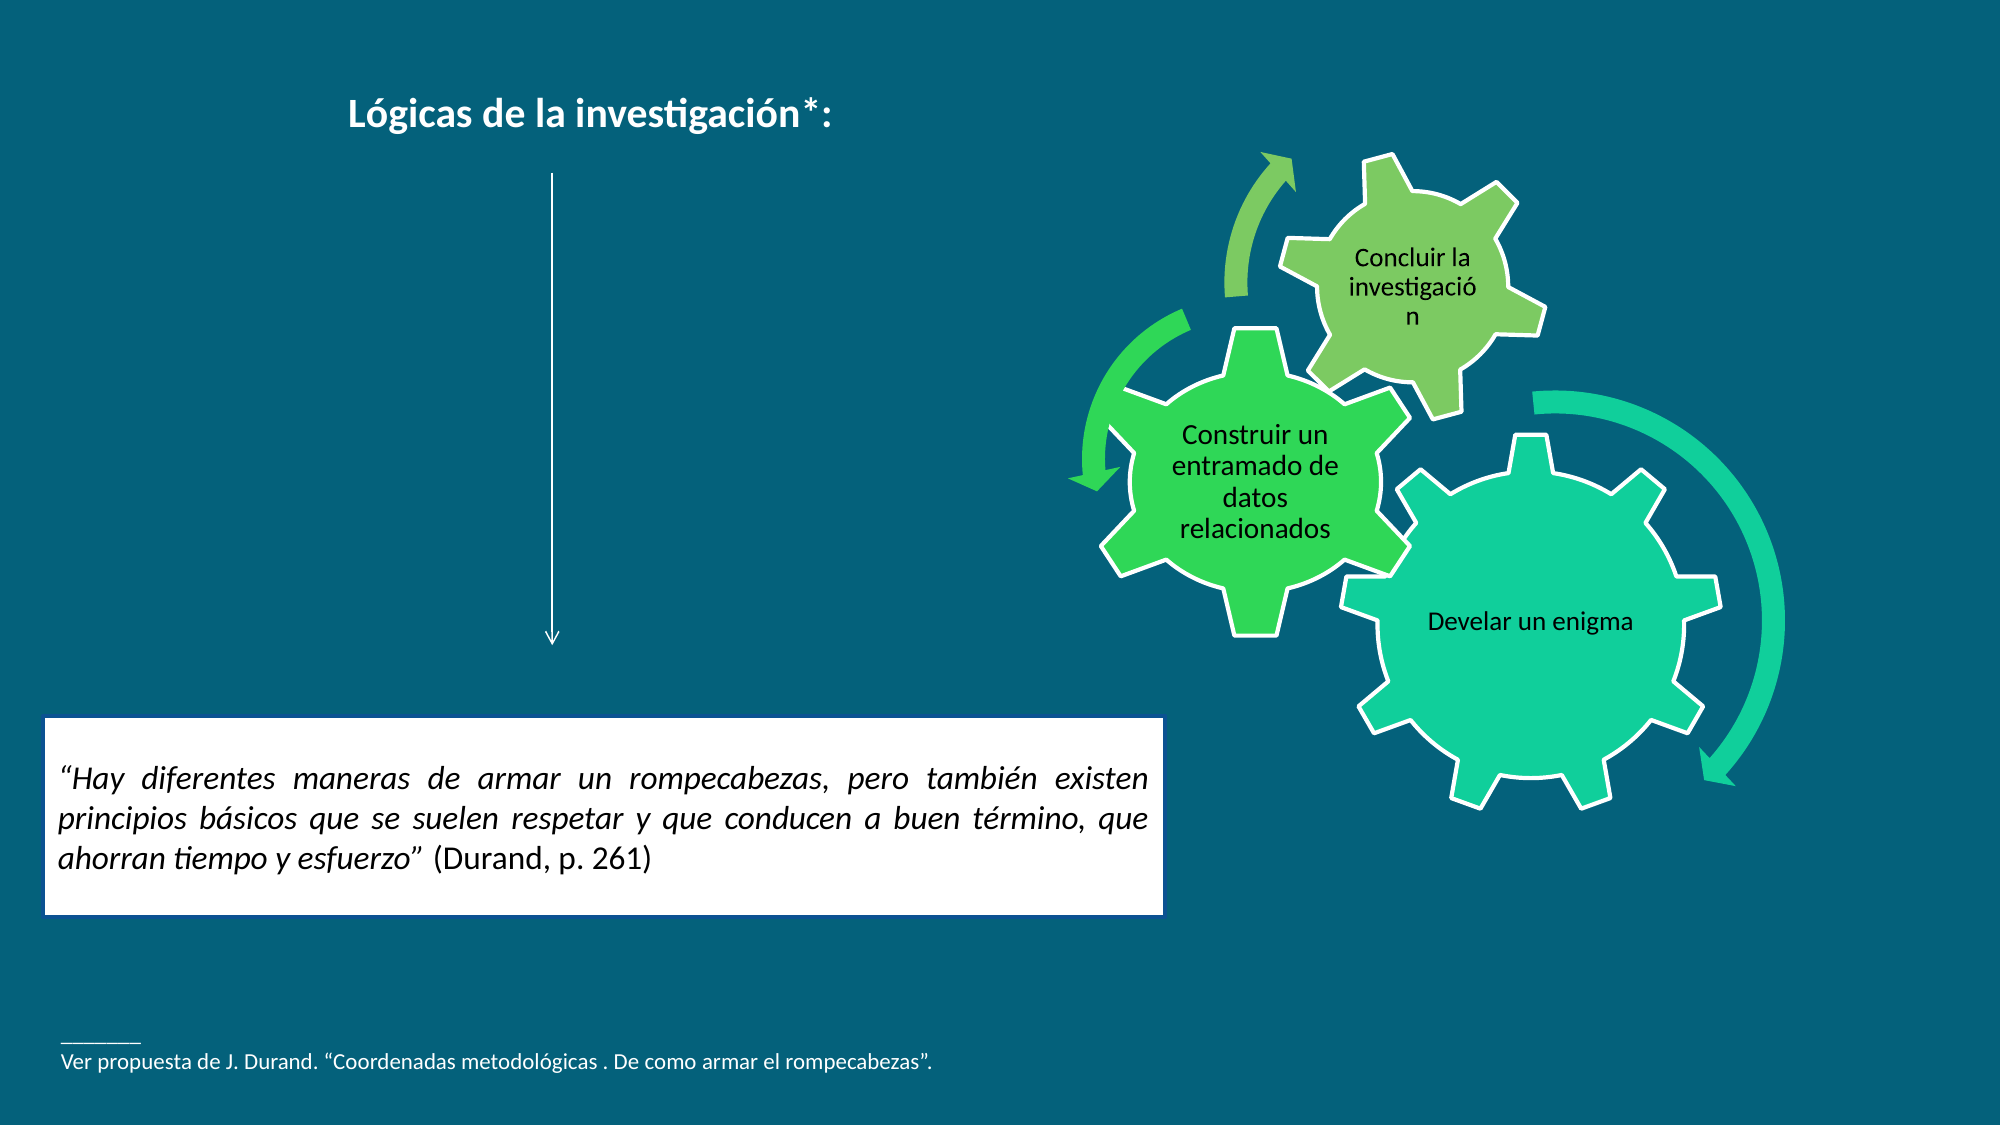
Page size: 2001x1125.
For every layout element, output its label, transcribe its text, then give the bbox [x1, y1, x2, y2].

text_box “Hay diferentes maneras de armar un rompecabezas, pero también existen principios básicos que se suelen respetar y que conducen a buen término, que ahorran tiempo y esfuerzo” (Durand, p. 261) [41, 714, 1167, 919]
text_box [893, 119, 1855, 817]
text_box _______ Ver propuesta de J. Durand. “Coordenadas metodológicas . De como armar el rompecabezas”. [46, 1011, 1358, 1082]
text_box Lógicas de la investigación*: [333, 78, 941, 143]
